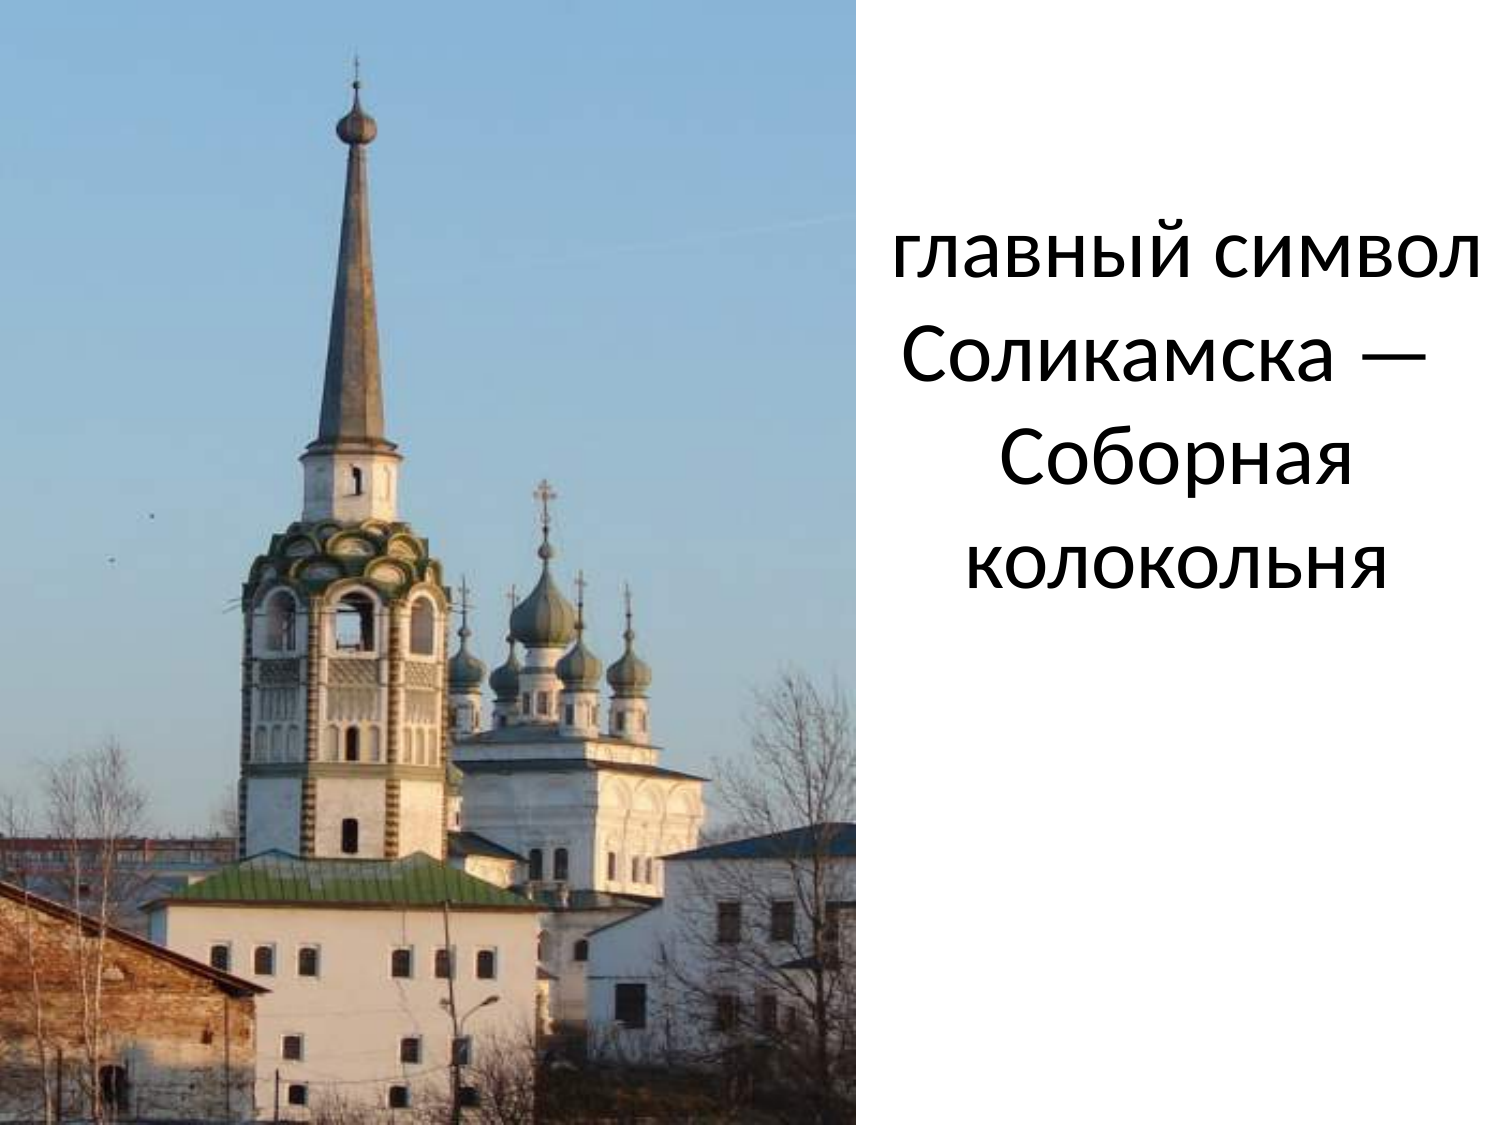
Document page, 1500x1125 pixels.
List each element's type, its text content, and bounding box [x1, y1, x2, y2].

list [0, 0, 856, 1125]
title главный символ Соликамска — Соборная колокольня [860, 175, 1500, 622]
